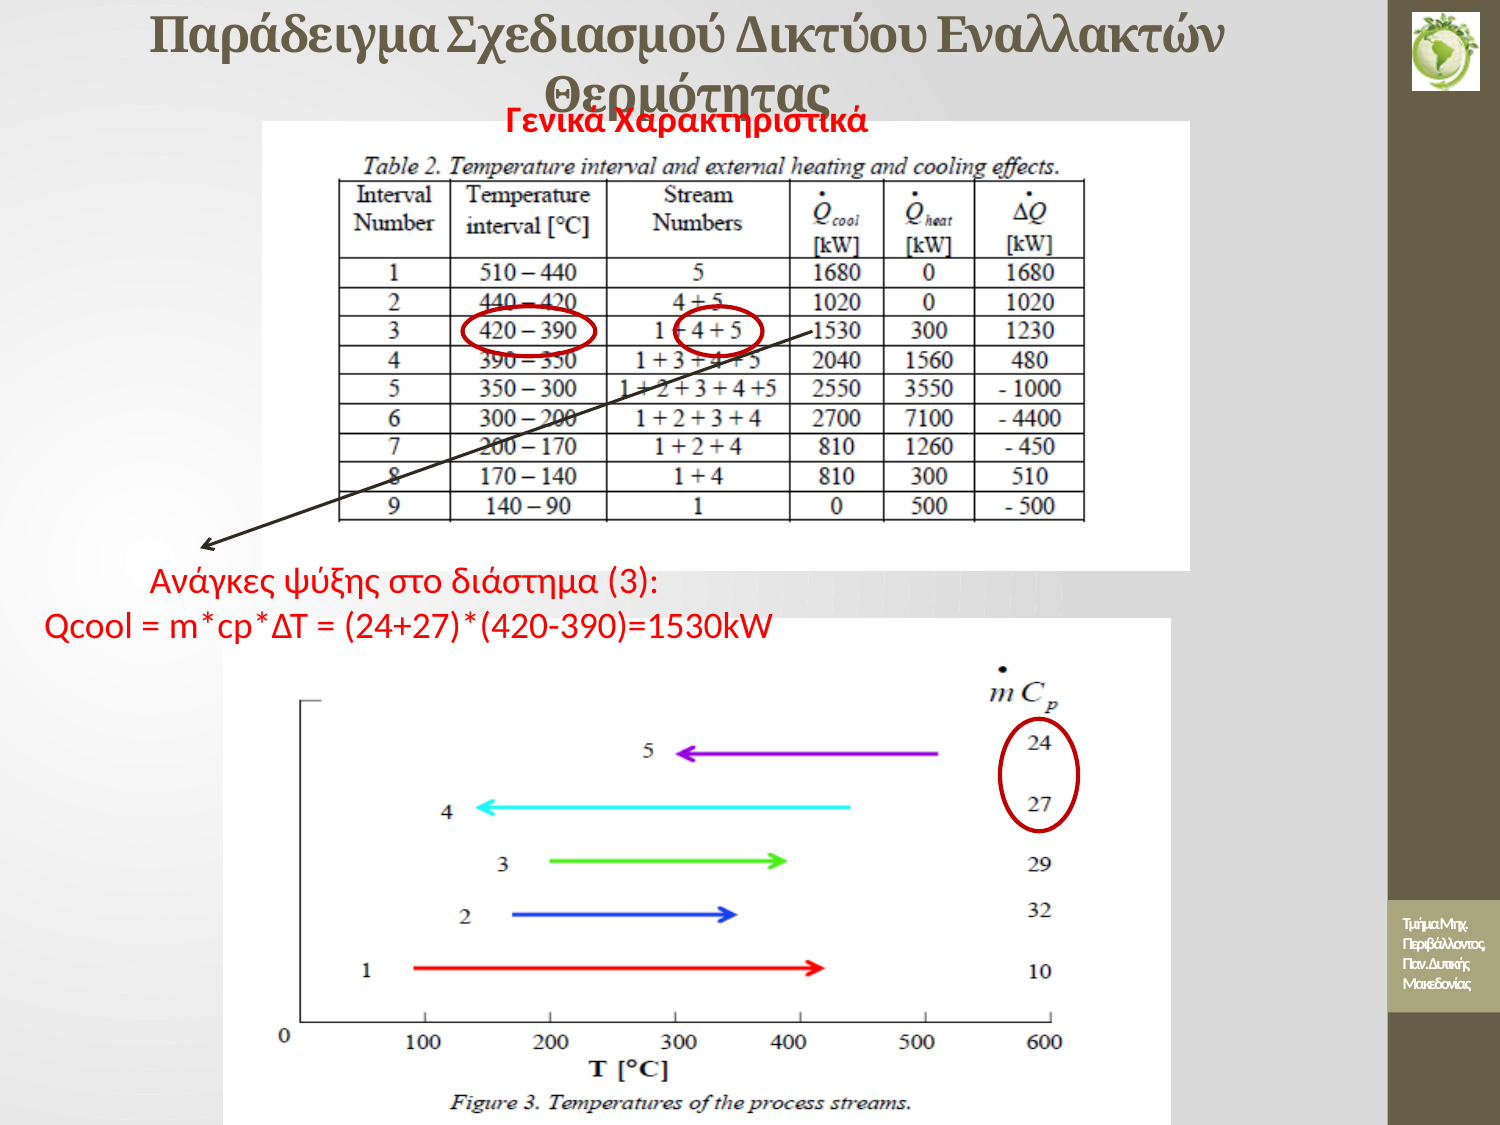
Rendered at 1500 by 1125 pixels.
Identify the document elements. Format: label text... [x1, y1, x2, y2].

picture [261, 121, 1190, 571]
picture [1411, 11, 1481, 92]
text_box Γενικά Χαρακτηριστικά [87, 87, 1288, 148]
text_box Ανάγκες ψύξης στο διάστημα (3): Qcool = m*cp*ΔΤ = (24+27)*(420-390)=1530kW [4, 548, 813, 653]
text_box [199, 330, 813, 549]
text_box Τμήμα Μηχ. Περιβάλλοντος, Παν. Δυτικής Μακεδονίας [1387, 924, 1500, 1000]
picture [222, 618, 1171, 1125]
title Παράδειγμα Σχεδιασμού Δικτύου Εναλλακτών Θερμότητας [0, 0, 1375, 125]
